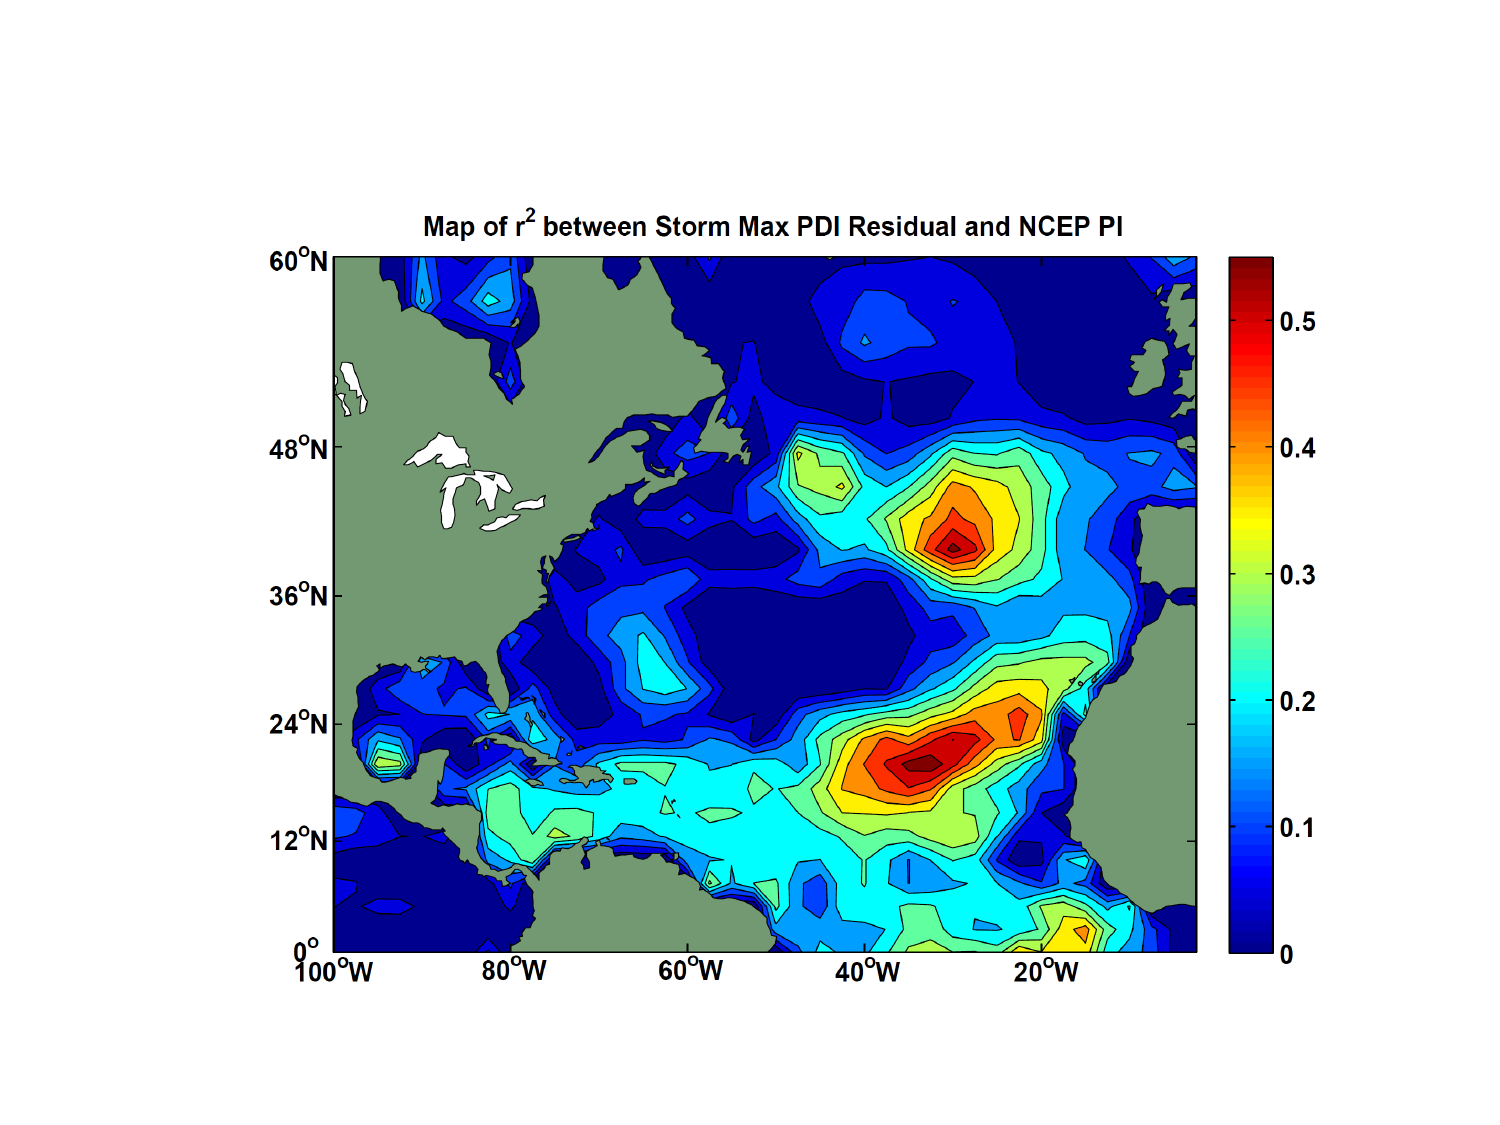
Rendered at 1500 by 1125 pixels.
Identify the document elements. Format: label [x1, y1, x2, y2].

picture [251, 195, 1321, 988]
